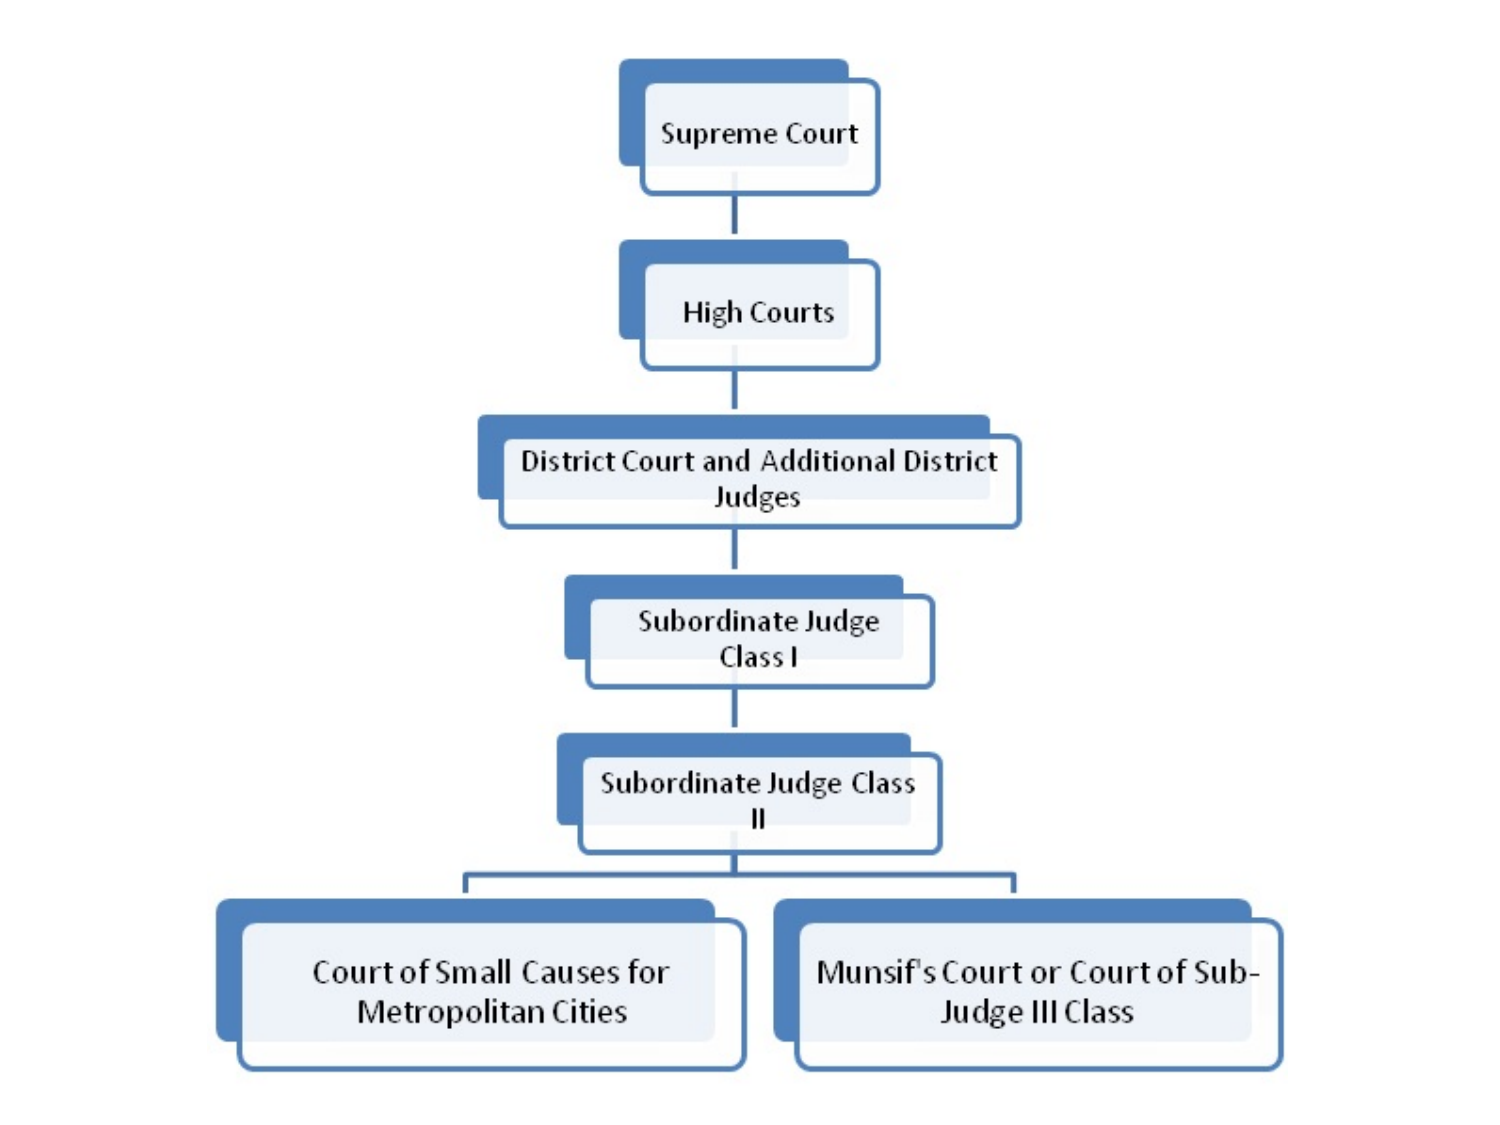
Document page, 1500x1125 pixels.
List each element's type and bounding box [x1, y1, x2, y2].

list [207, 0, 1288, 1125]
